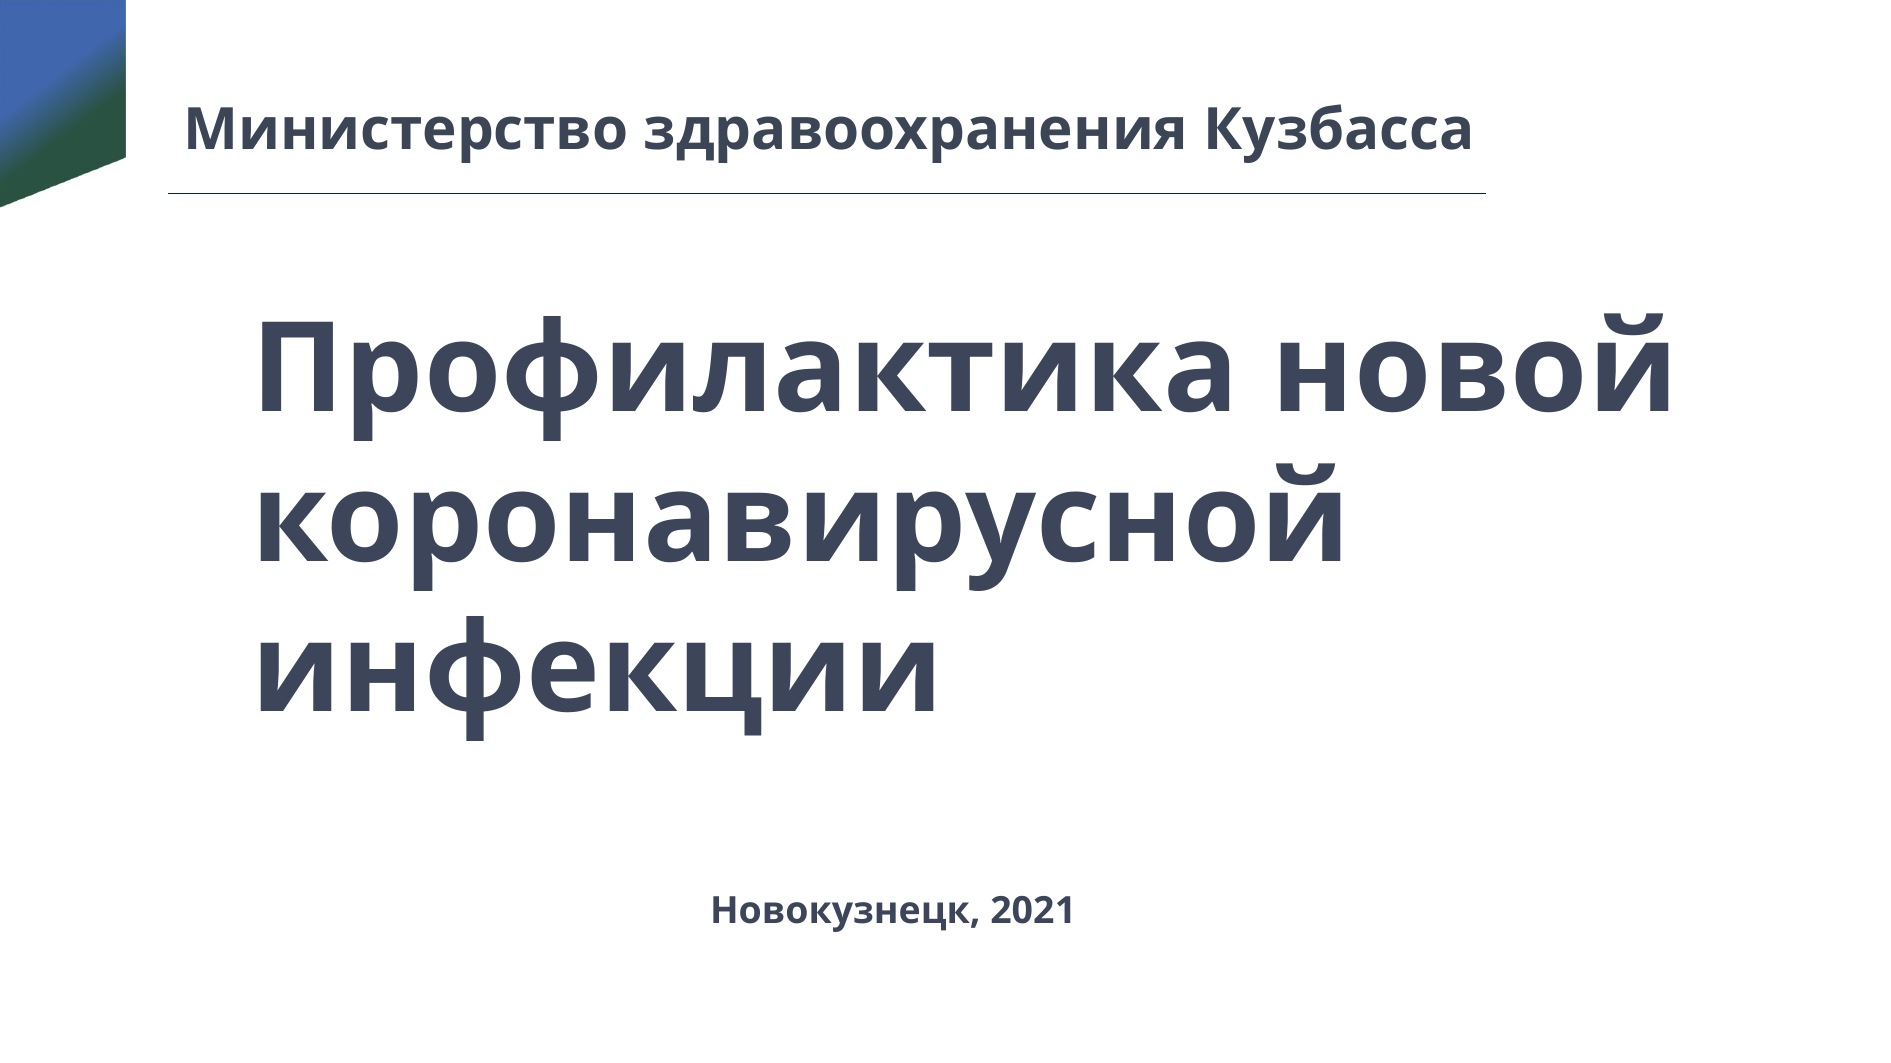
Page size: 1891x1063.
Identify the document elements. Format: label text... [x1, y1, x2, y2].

text_box Профилактика новой коронавирусной инфекции Новокузнецк, 2021 [236, 278, 1781, 939]
picture [0, 0, 127, 208]
text_box Министерство здравоохранения Кузбасса [168, 83, 1611, 169]
